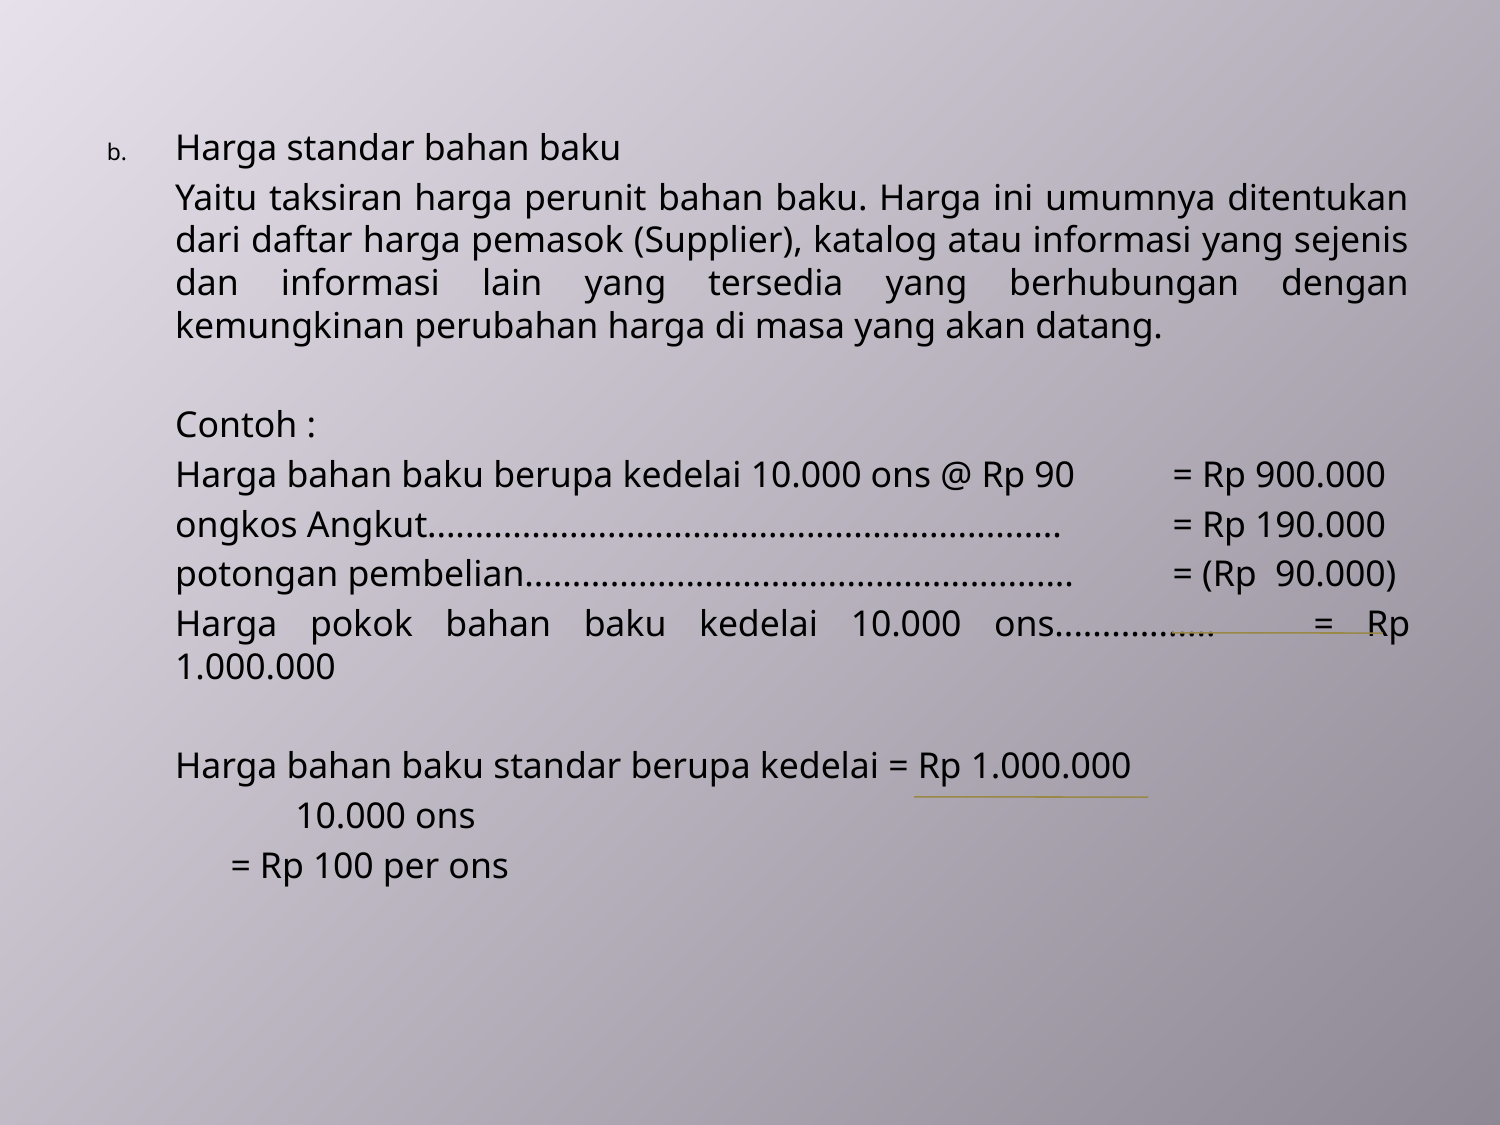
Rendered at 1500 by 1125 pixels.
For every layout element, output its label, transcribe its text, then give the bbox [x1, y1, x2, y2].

list Harga standar bahan baku Yaitu taksiran harga perunit bahan baku. Harga ini umumnya ditentukan dari daftar harga pemasok (Supplier), katalog atau informasi yang sejenis dan informasi lain yang tersedia yang berhubungan dengan kemungkinan perubahan harga di masa yang akan datang. Contoh : Harga bahan baku berupa kedelai 10.000 ons @ Rp 90 = Rp 900.000 ongkos Angkut................................................................... = Rp 190.000 potongan pembelian.......................................................... = (Rp 90.000) Harga pokok bahan baku kedelai 10.000 ons................. = Rp 1.000.000 Harga bahan baku standar berupa kedelai = Rp 1.000.000 10.000 ons = Rp 100 per ons [75, 117, 1425, 1035]
